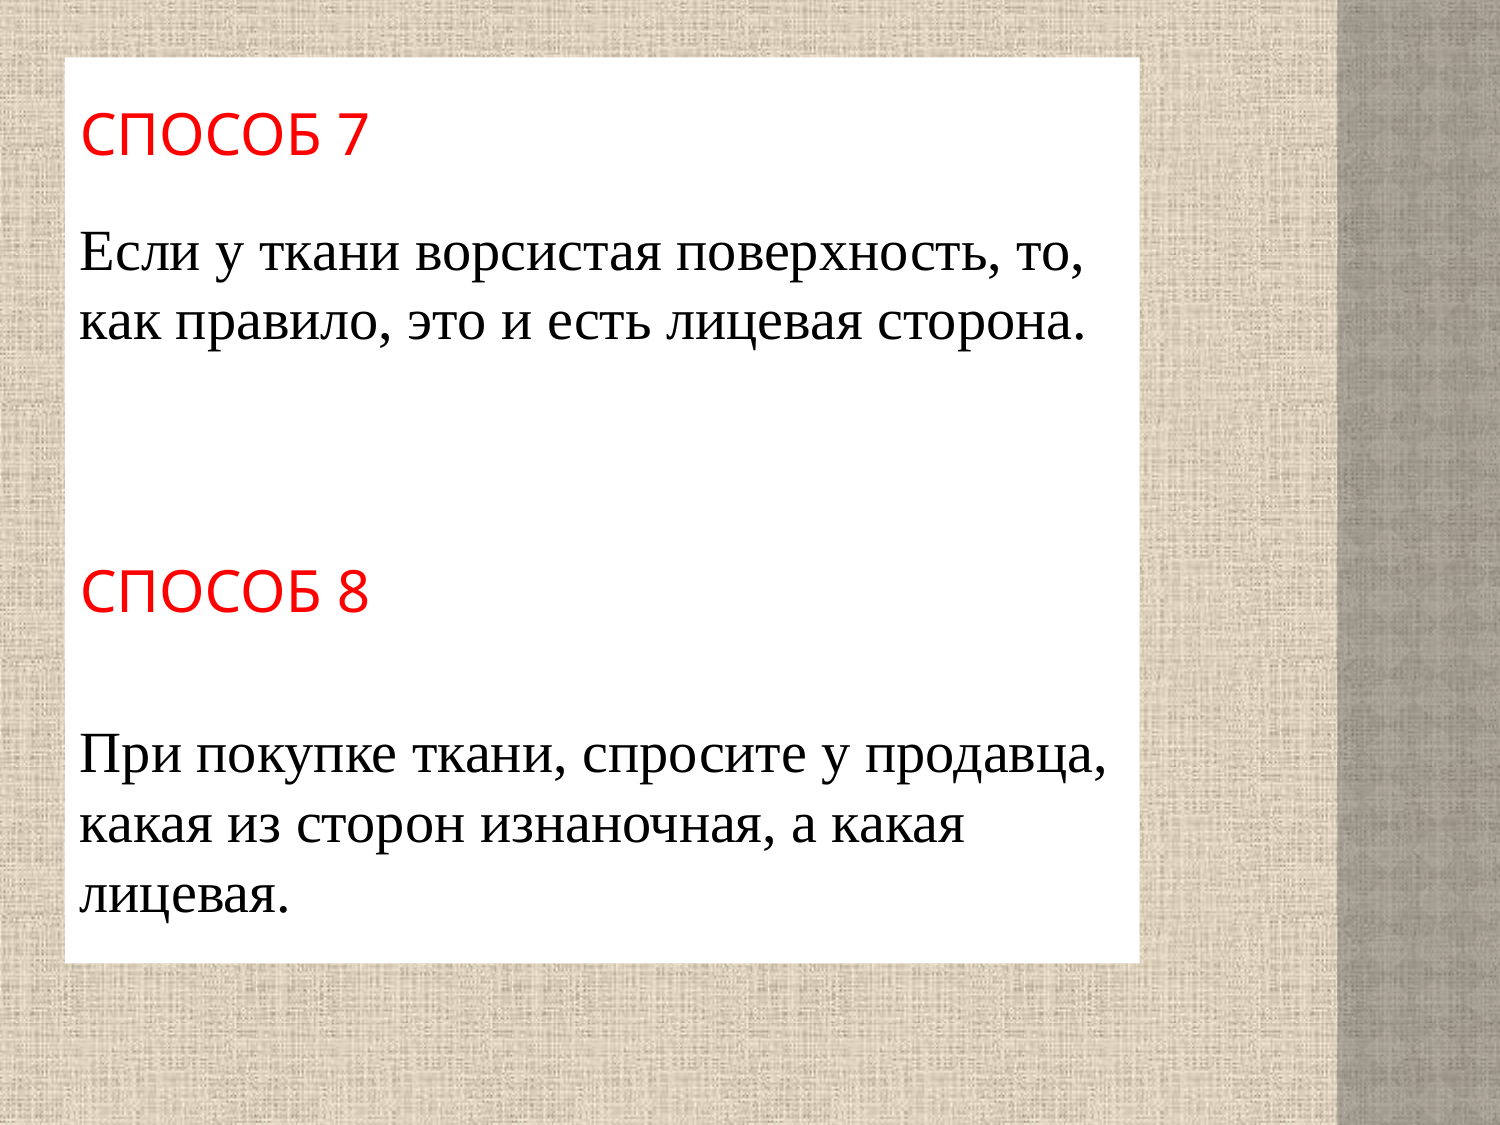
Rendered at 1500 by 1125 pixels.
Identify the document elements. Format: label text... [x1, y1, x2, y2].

picture [0, 0, 1500, 1125]
text_box СПОСОБ 7 Если у ткани ворсистая поверхность, то, как правило, это и есть лицевая сторона. СПОСОБ 8 При покупке ткани, спросите у продавца, какая из сторон изнаночная, а какая лицевая. [64, 57, 1140, 964]
